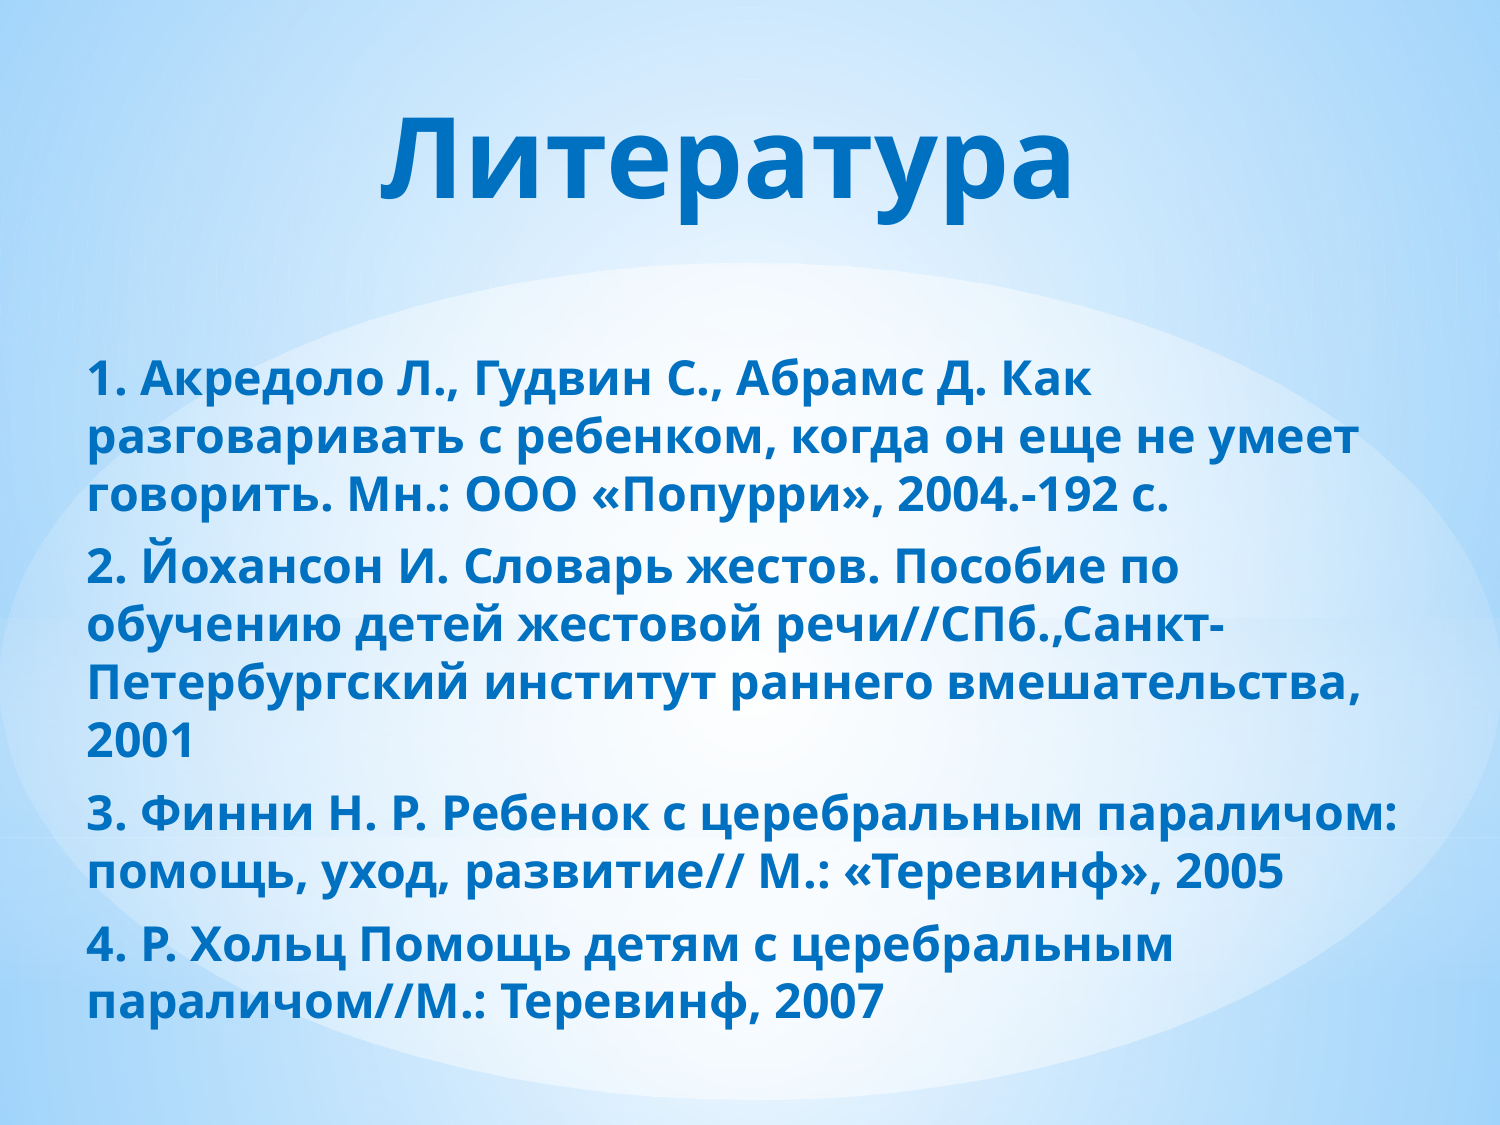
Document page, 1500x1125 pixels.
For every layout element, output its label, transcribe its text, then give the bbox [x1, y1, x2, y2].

list 1. Акредоло Л., Гудвин С., Абрамс Д. Как разговаривать с ребенком, когда он еще не умеет говорить. Мн.: ООО «Попурри», 2004.-192 с. 2. Йохансон И. Словарь жестов. Пособие по обучению детей жестовой речи//СПб.,Санкт-Петербургский институт раннего вмешательства, 2001 3. Финни Н. Р. Ребенок с церебральным параличом: помощь, уход, развитие// М.: «Теревинф», 2005 4. Р. Хольц Помощь детям с церебральным параличом//М.: Теревинф, 2007 [64, 278, 1436, 1047]
title Литература [194, 78, 1264, 266]
